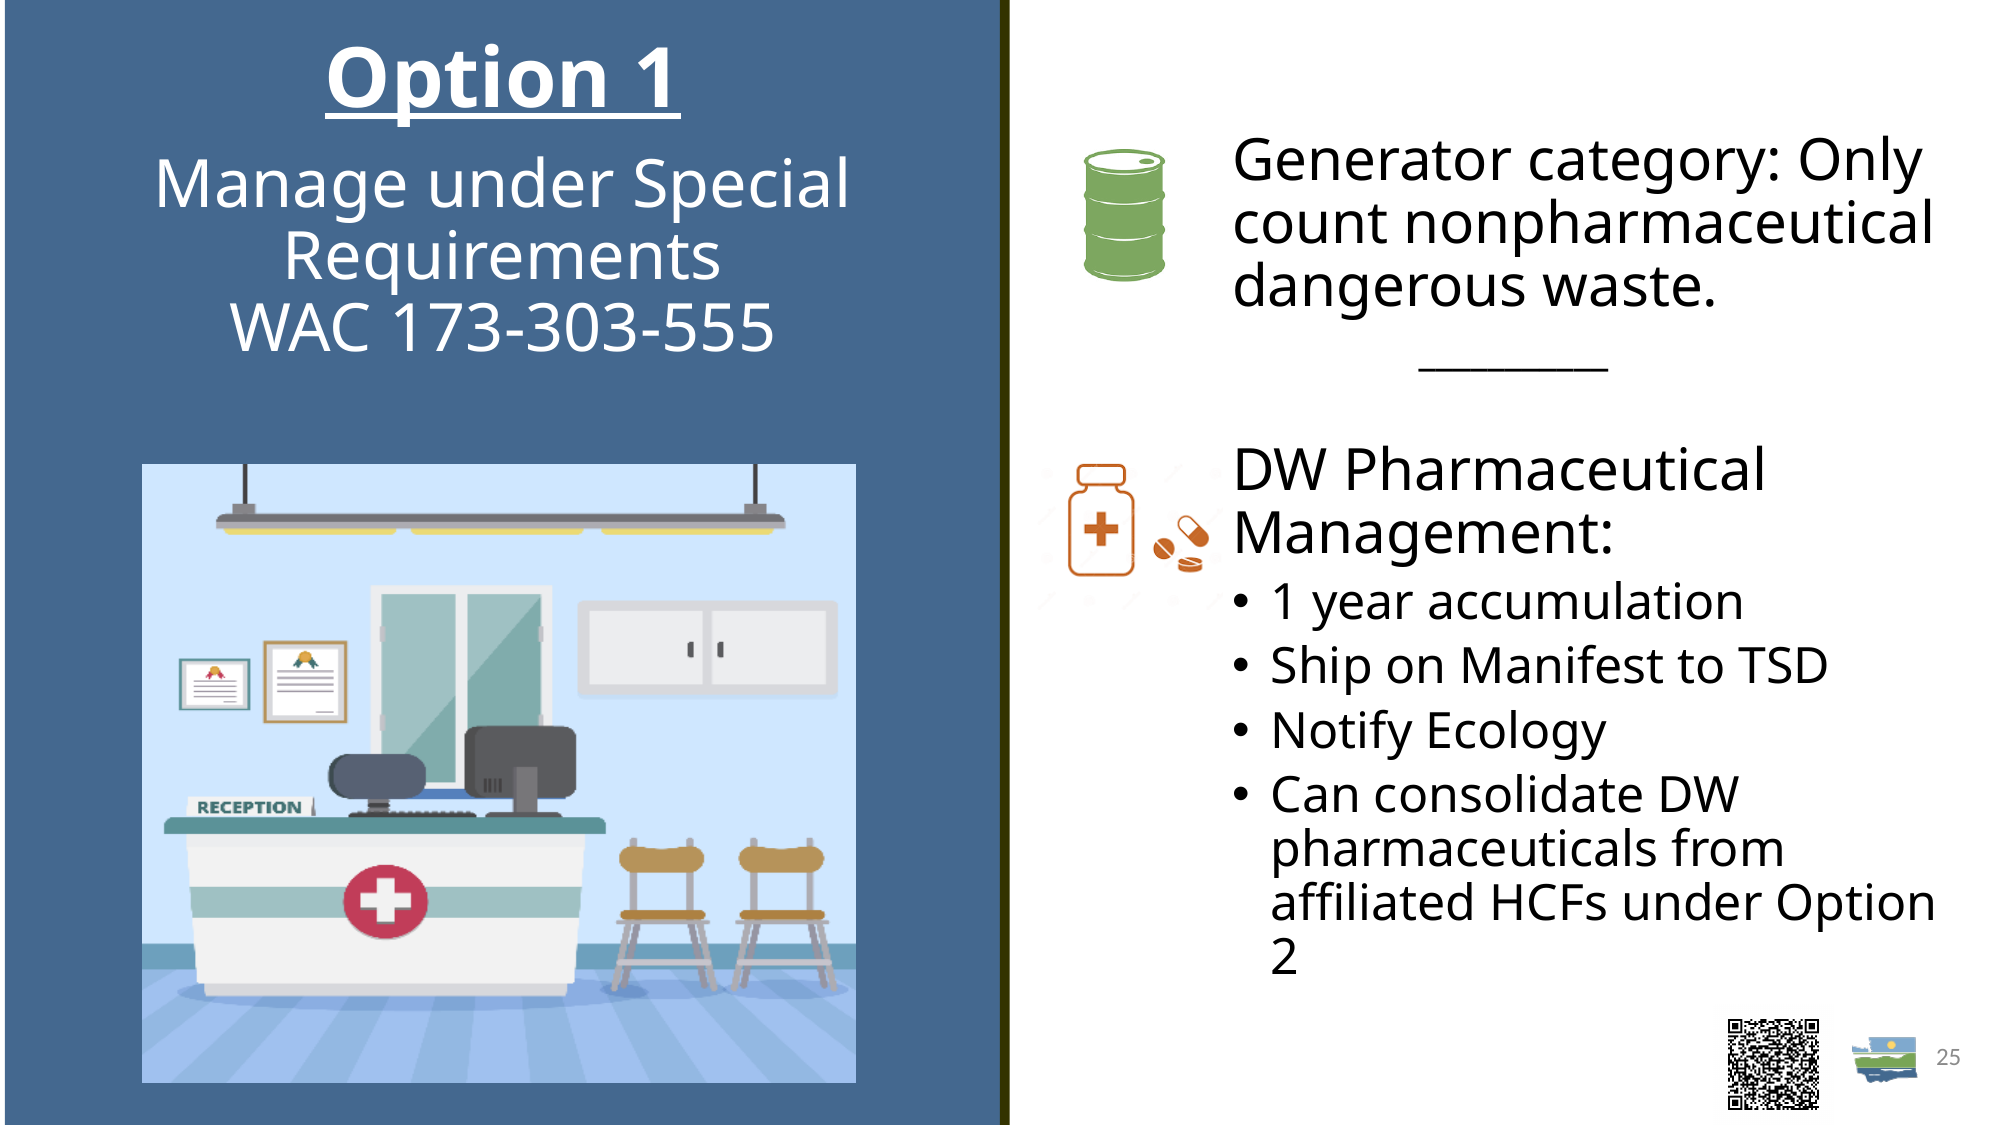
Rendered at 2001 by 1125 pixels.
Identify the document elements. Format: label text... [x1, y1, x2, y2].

list Generator category: Only count nonpharmaceutical dangerous waste. ___________ DW Pharmaceutical Management: 1 year accumulation Ship on Manifest to TSD Notify Ecology Can consolidate DW pharmaceuticals from affiliated HCFs under Option 2 [1067, 42, 1961, 1015]
picture [1039, 130, 1210, 301]
picture [1849, 1033, 1920, 1085]
picture [1712, 1004, 1834, 1125]
picture [142, 464, 856, 1083]
title Option 1 Manage under Special Requirements WAC 173-303-555 [6, 27, 1000, 484]
picture [1026, 444, 1224, 615]
